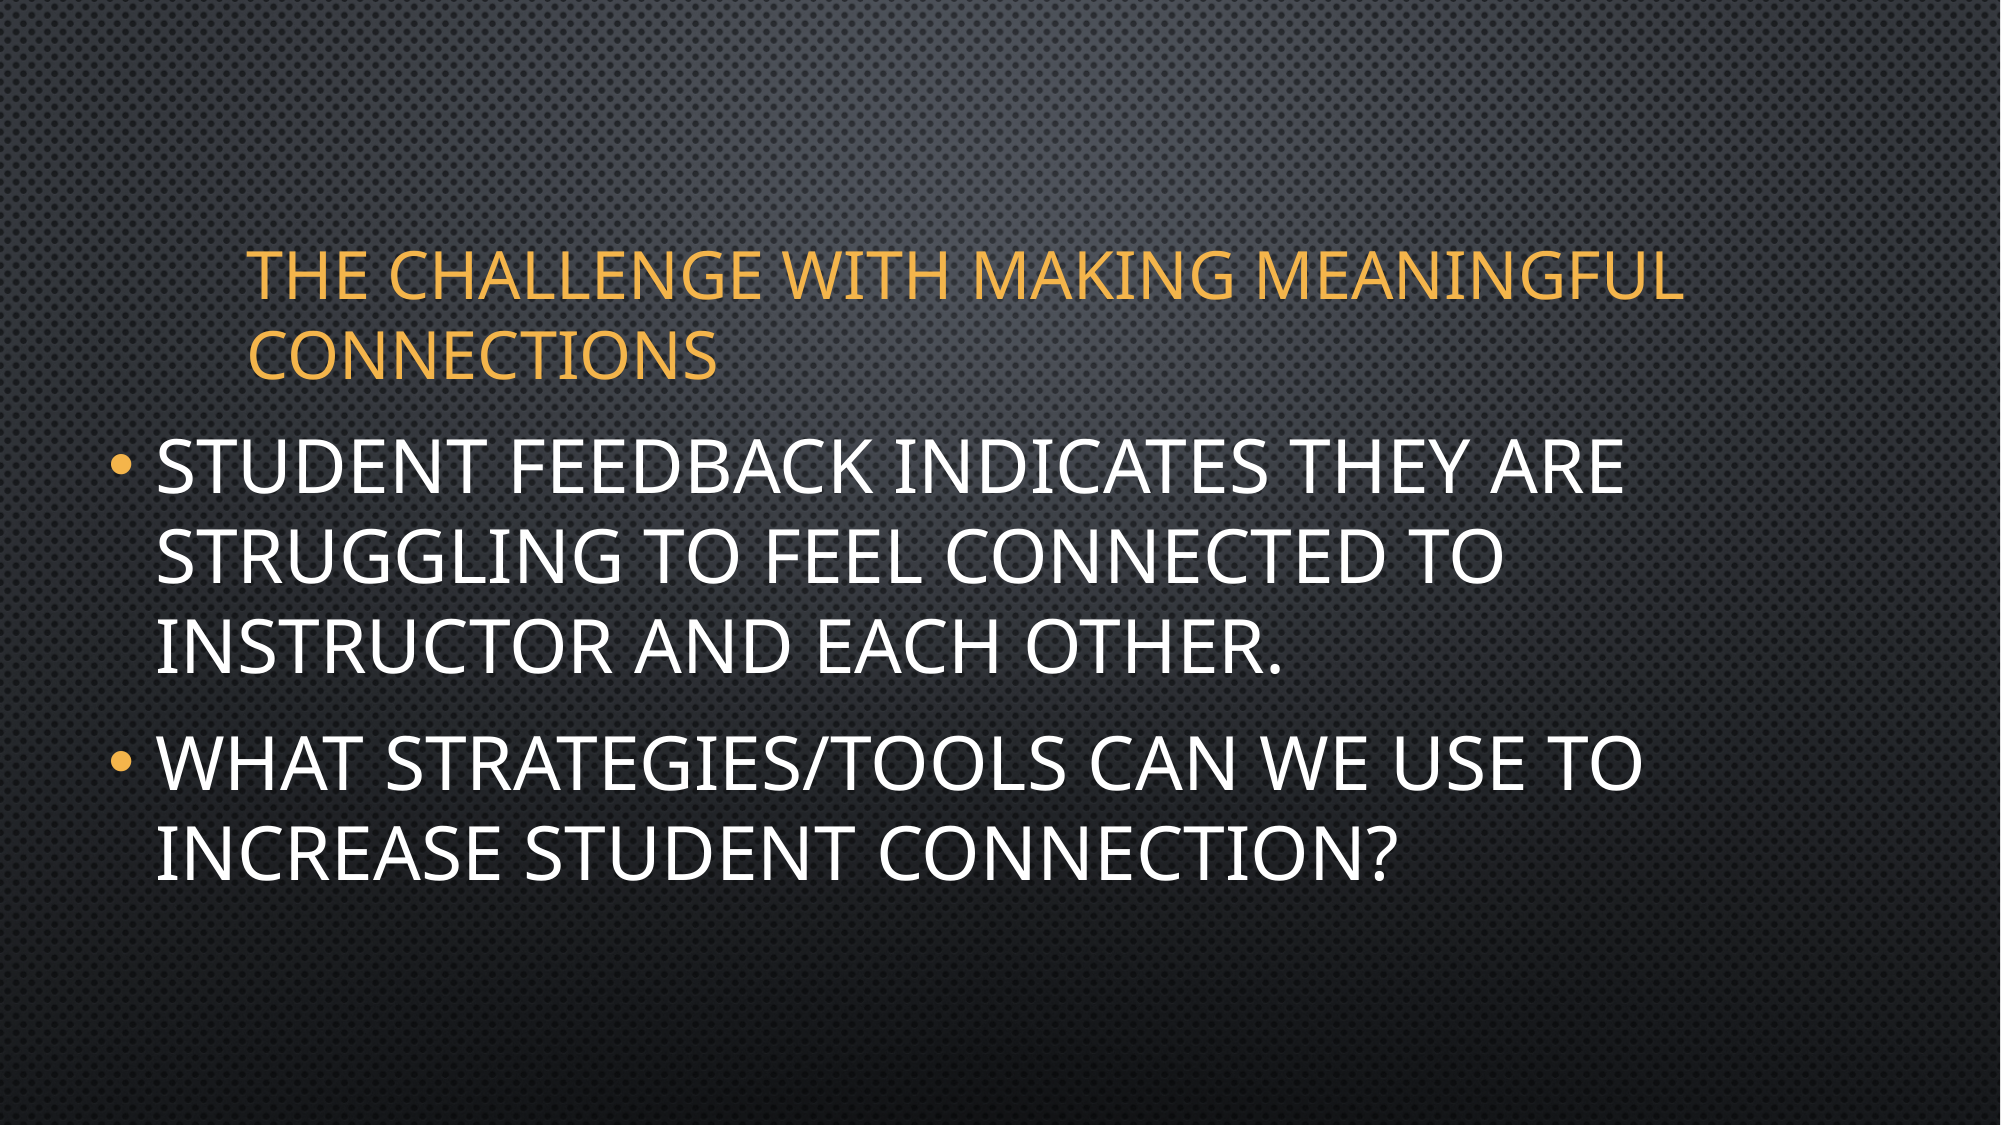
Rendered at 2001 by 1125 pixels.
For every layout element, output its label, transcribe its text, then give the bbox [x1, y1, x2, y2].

list Student feedback indicates they are struggling to feel connected to instructor and each other. What strategies/tools can we use to increase student connection? [93, 363, 1946, 950]
title The challenge with making meaningful connections [231, 156, 1768, 363]
